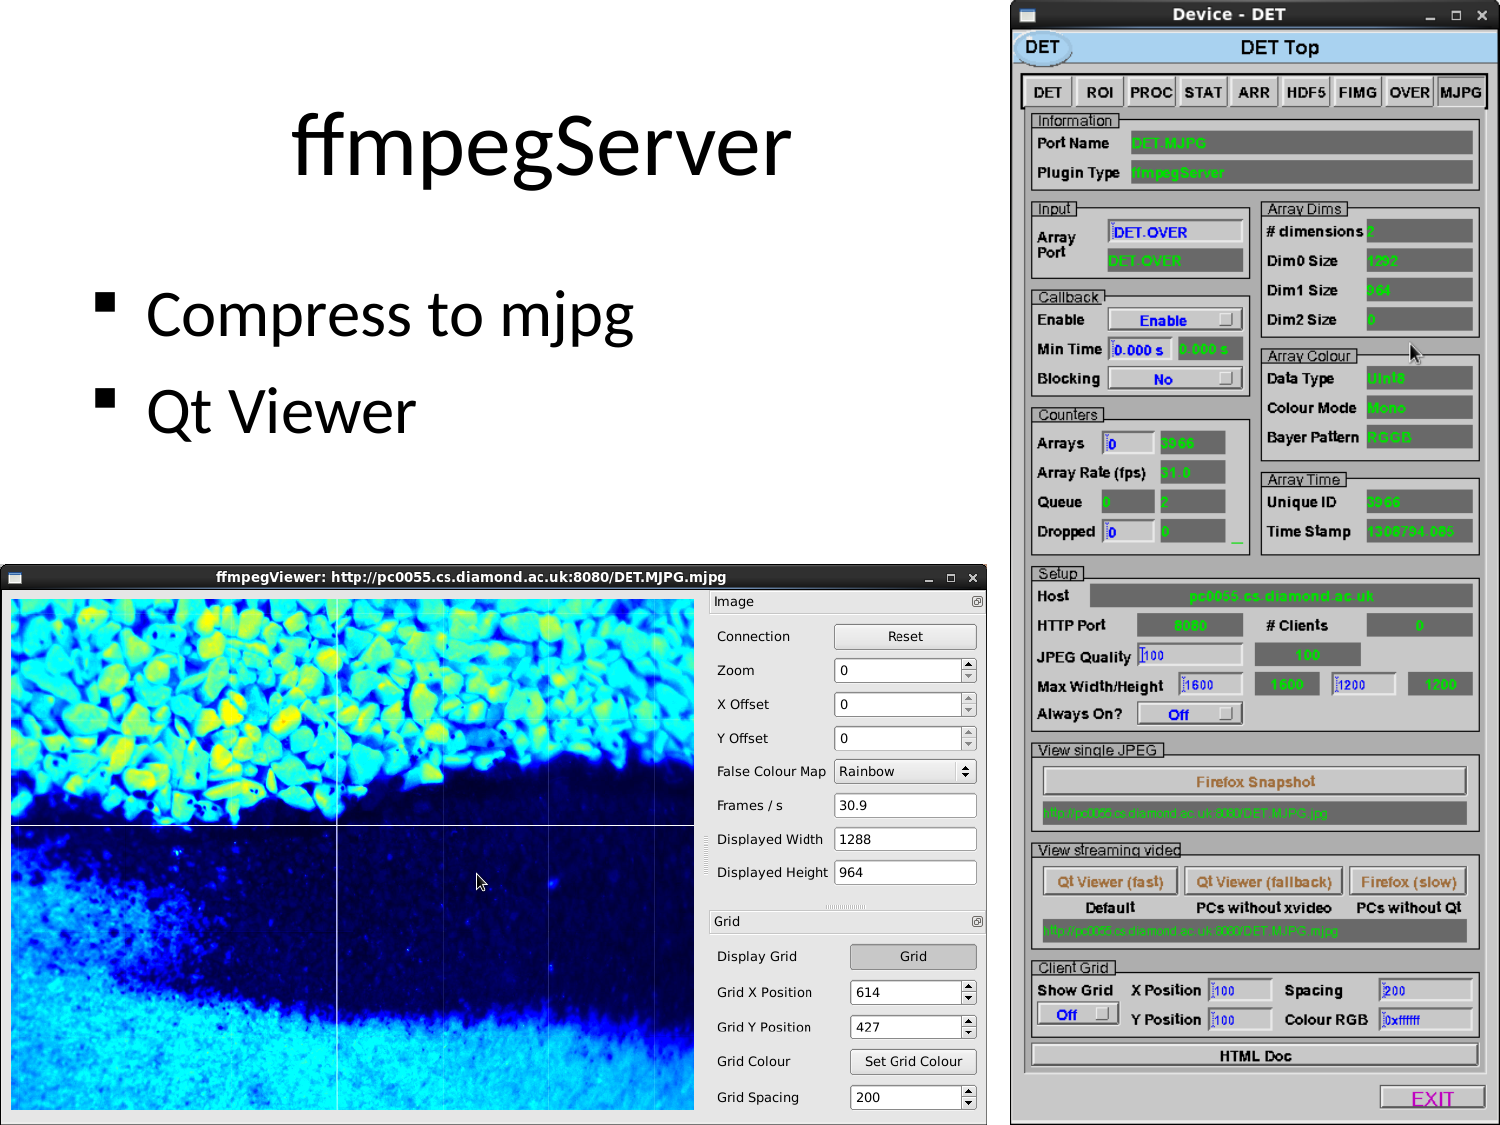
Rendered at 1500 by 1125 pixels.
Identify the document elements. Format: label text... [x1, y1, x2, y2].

picture [0, 0, 1500, 1125]
list Compress to mjpg Qt Viewer [74, 262, 1005, 1005]
title ffmpegServer [74, 20, 1005, 257]
